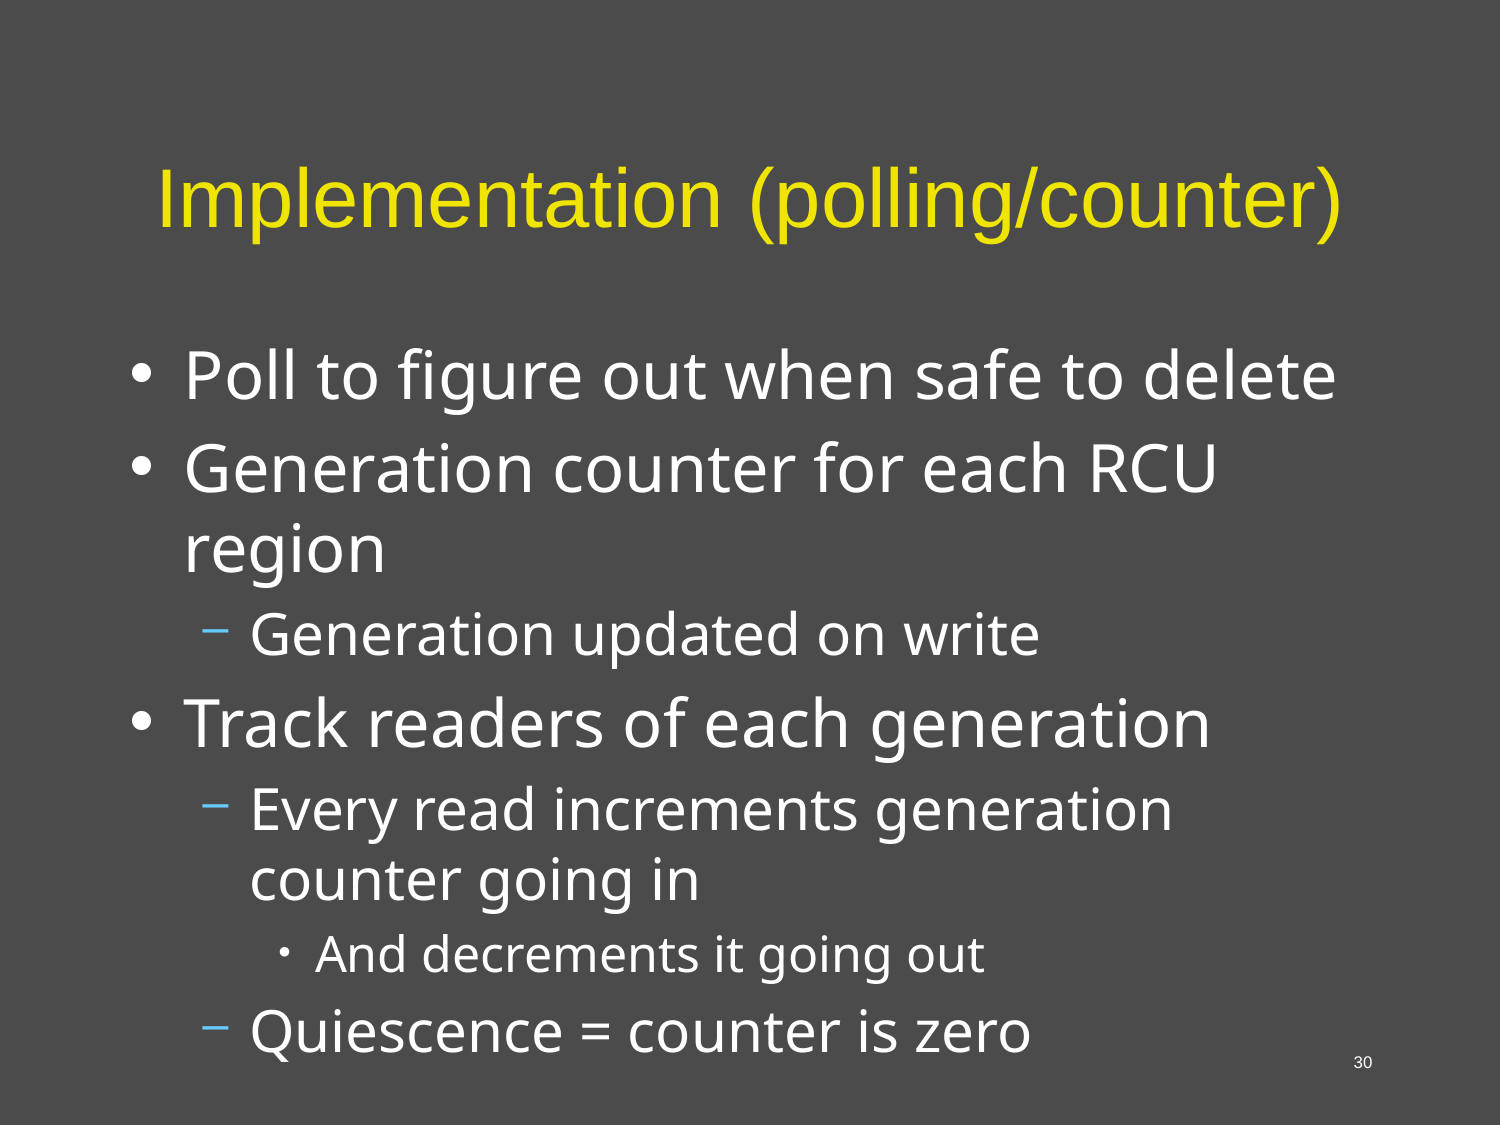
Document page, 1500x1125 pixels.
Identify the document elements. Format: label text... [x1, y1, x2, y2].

slide_number 30 [1074, 1024, 1388, 1101]
list Poll to figure out when safe to delete Generation counter for each RCU region Generation updated on write Track readers of each generation Every read increments generation counter going in And decrements it going out Quiescence = counter is zero [112, 324, 1388, 1001]
title Implementation (polling/counter) [112, 99, 1388, 288]
